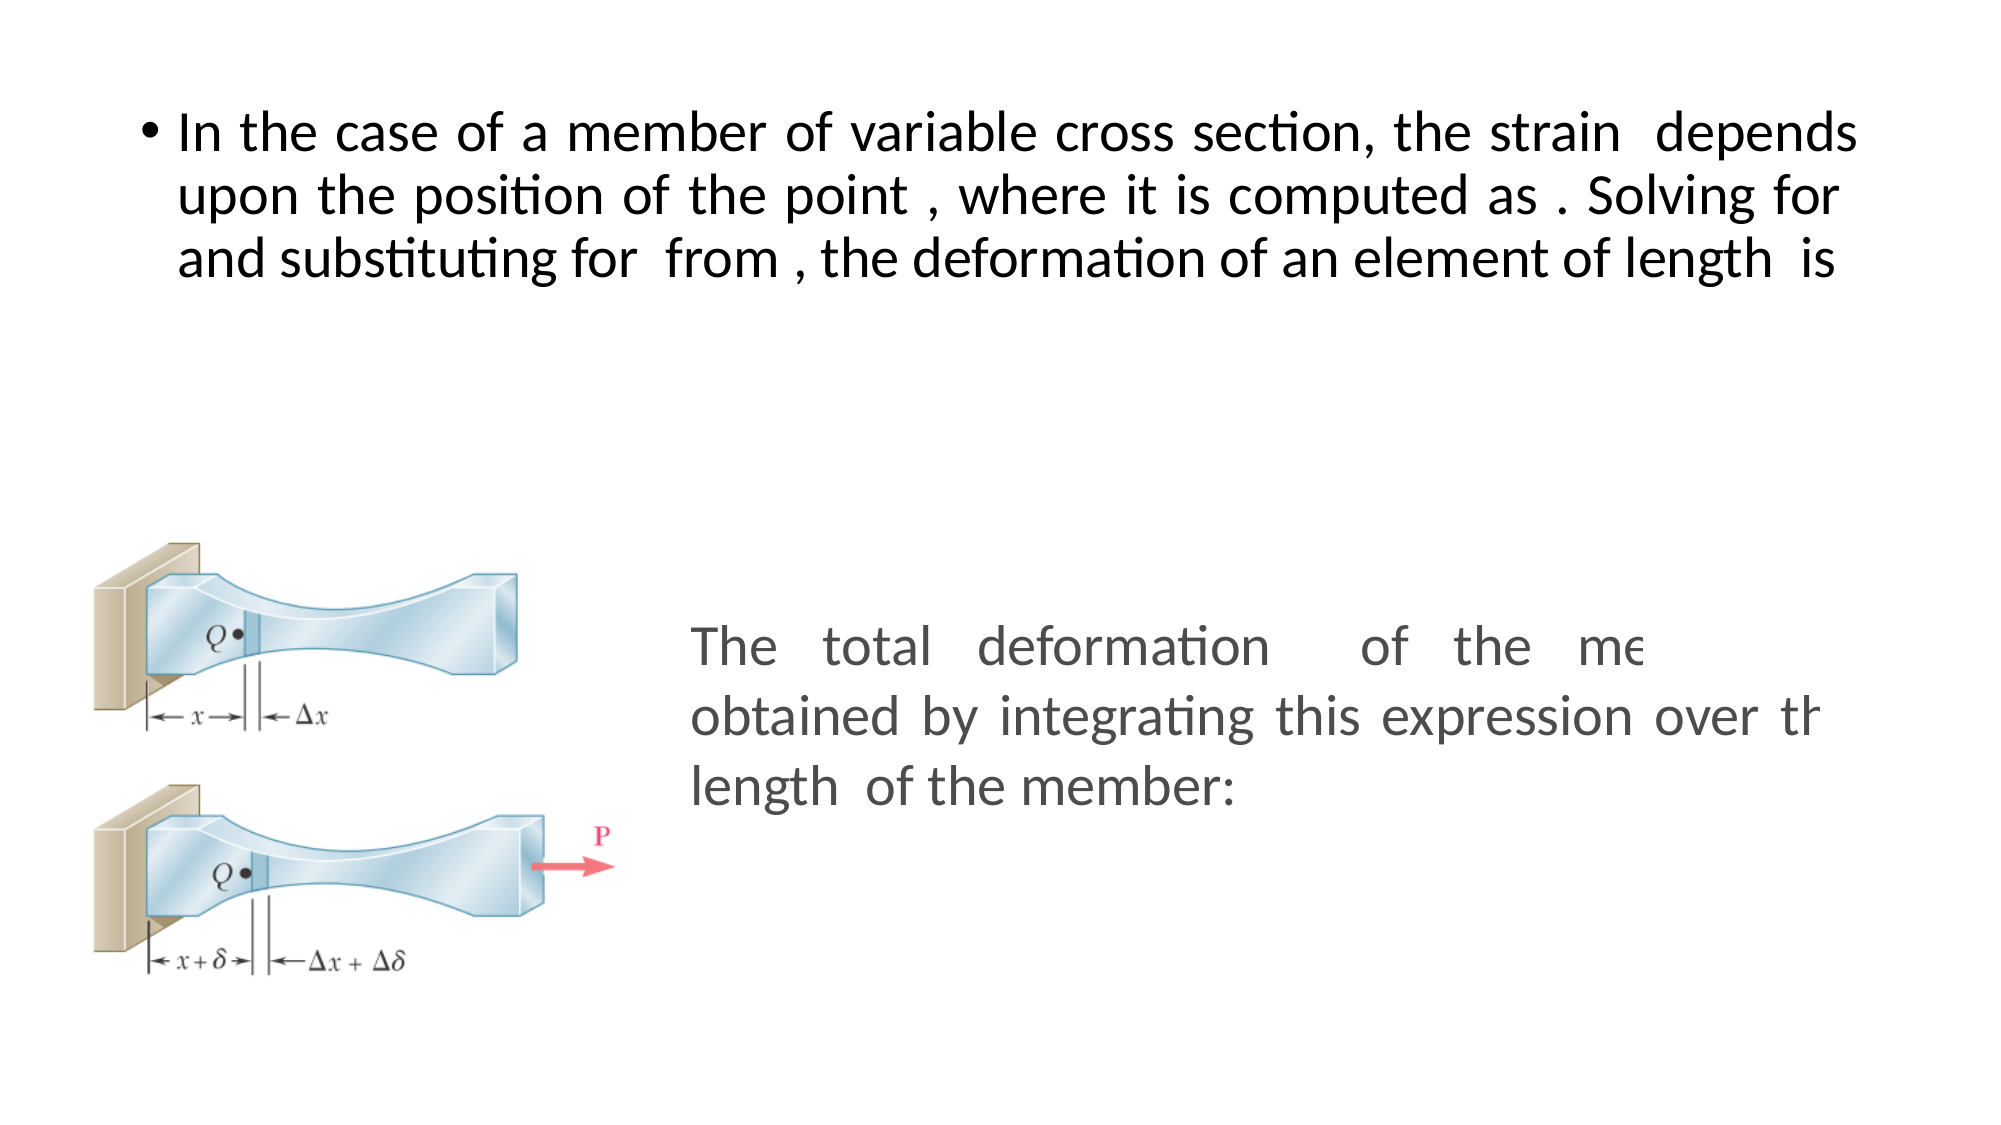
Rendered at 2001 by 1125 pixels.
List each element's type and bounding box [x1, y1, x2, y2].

picture [57, 497, 649, 986]
